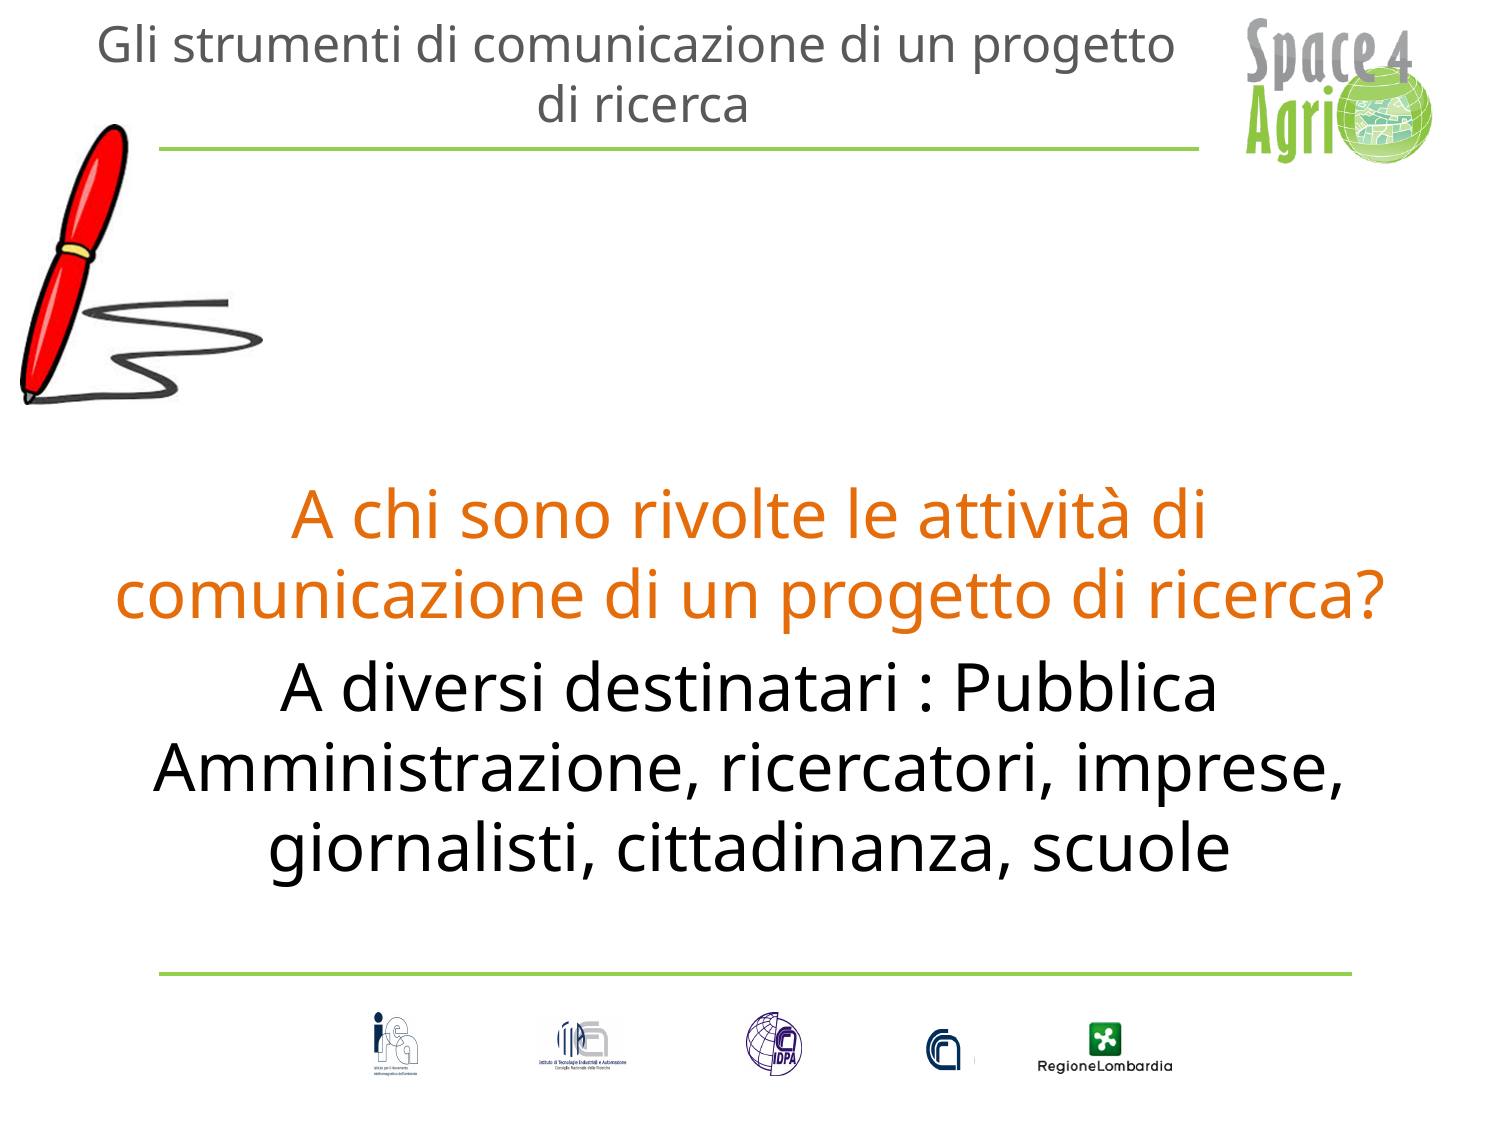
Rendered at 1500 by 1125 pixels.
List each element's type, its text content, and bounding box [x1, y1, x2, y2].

picture [20, 124, 264, 405]
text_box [371, 1011, 1176, 1084]
list A chi sono rivolte le attività di comunicazione di un progetto di ricerca? A diversi destinatari : Pubblica Amministrazione, ricercatori, imprese, giornalisti, cittadinanza, scuole [76, 183, 1425, 965]
picture [1245, 18, 1448, 167]
title Gli strumenti di comunicazione di un progetto di ricerca [41, 18, 1244, 126]
